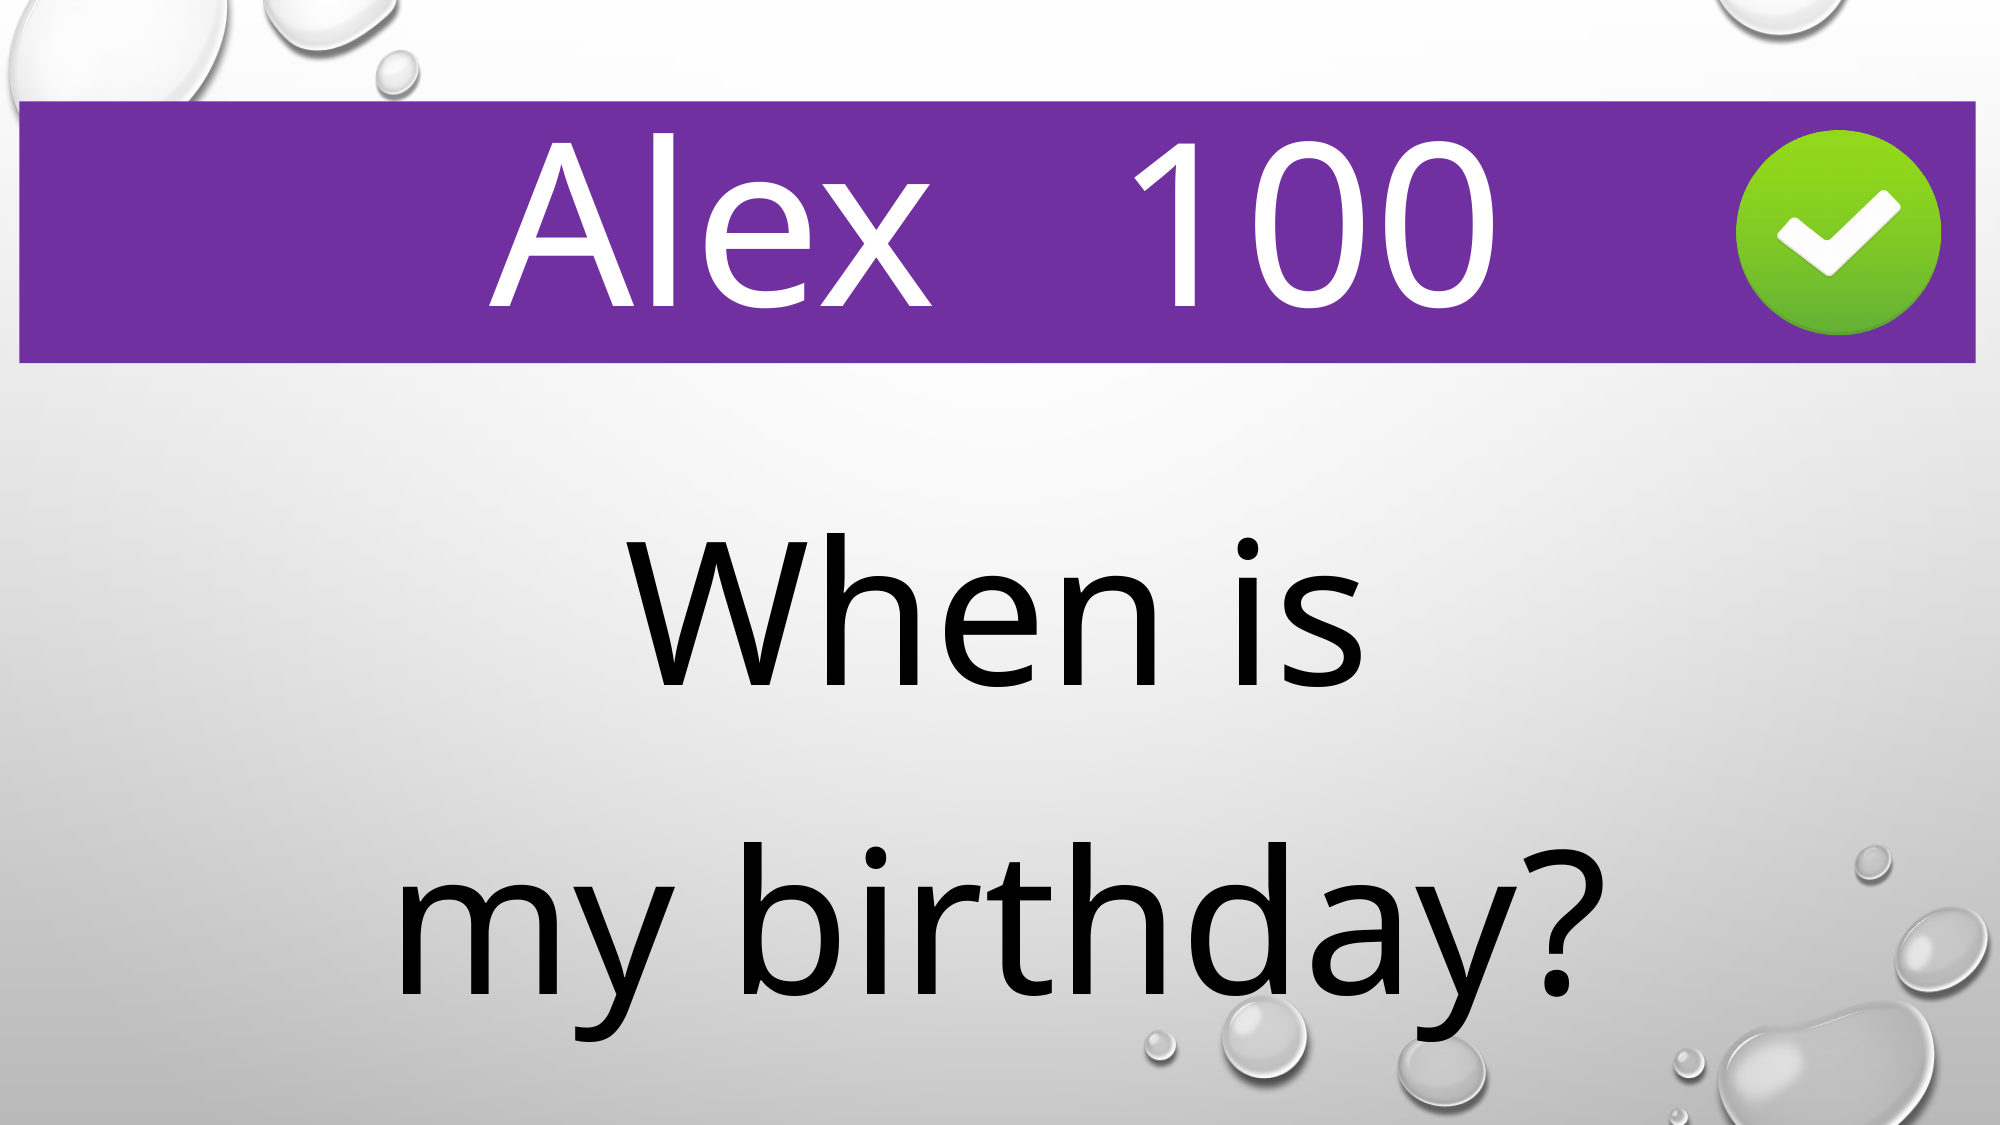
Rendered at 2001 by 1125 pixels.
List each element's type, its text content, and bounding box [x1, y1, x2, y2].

title Alex 100 [19, 101, 1976, 364]
list When is my birthday? [19, 388, 1976, 1084]
picture [0, 0, 2000, 1125]
